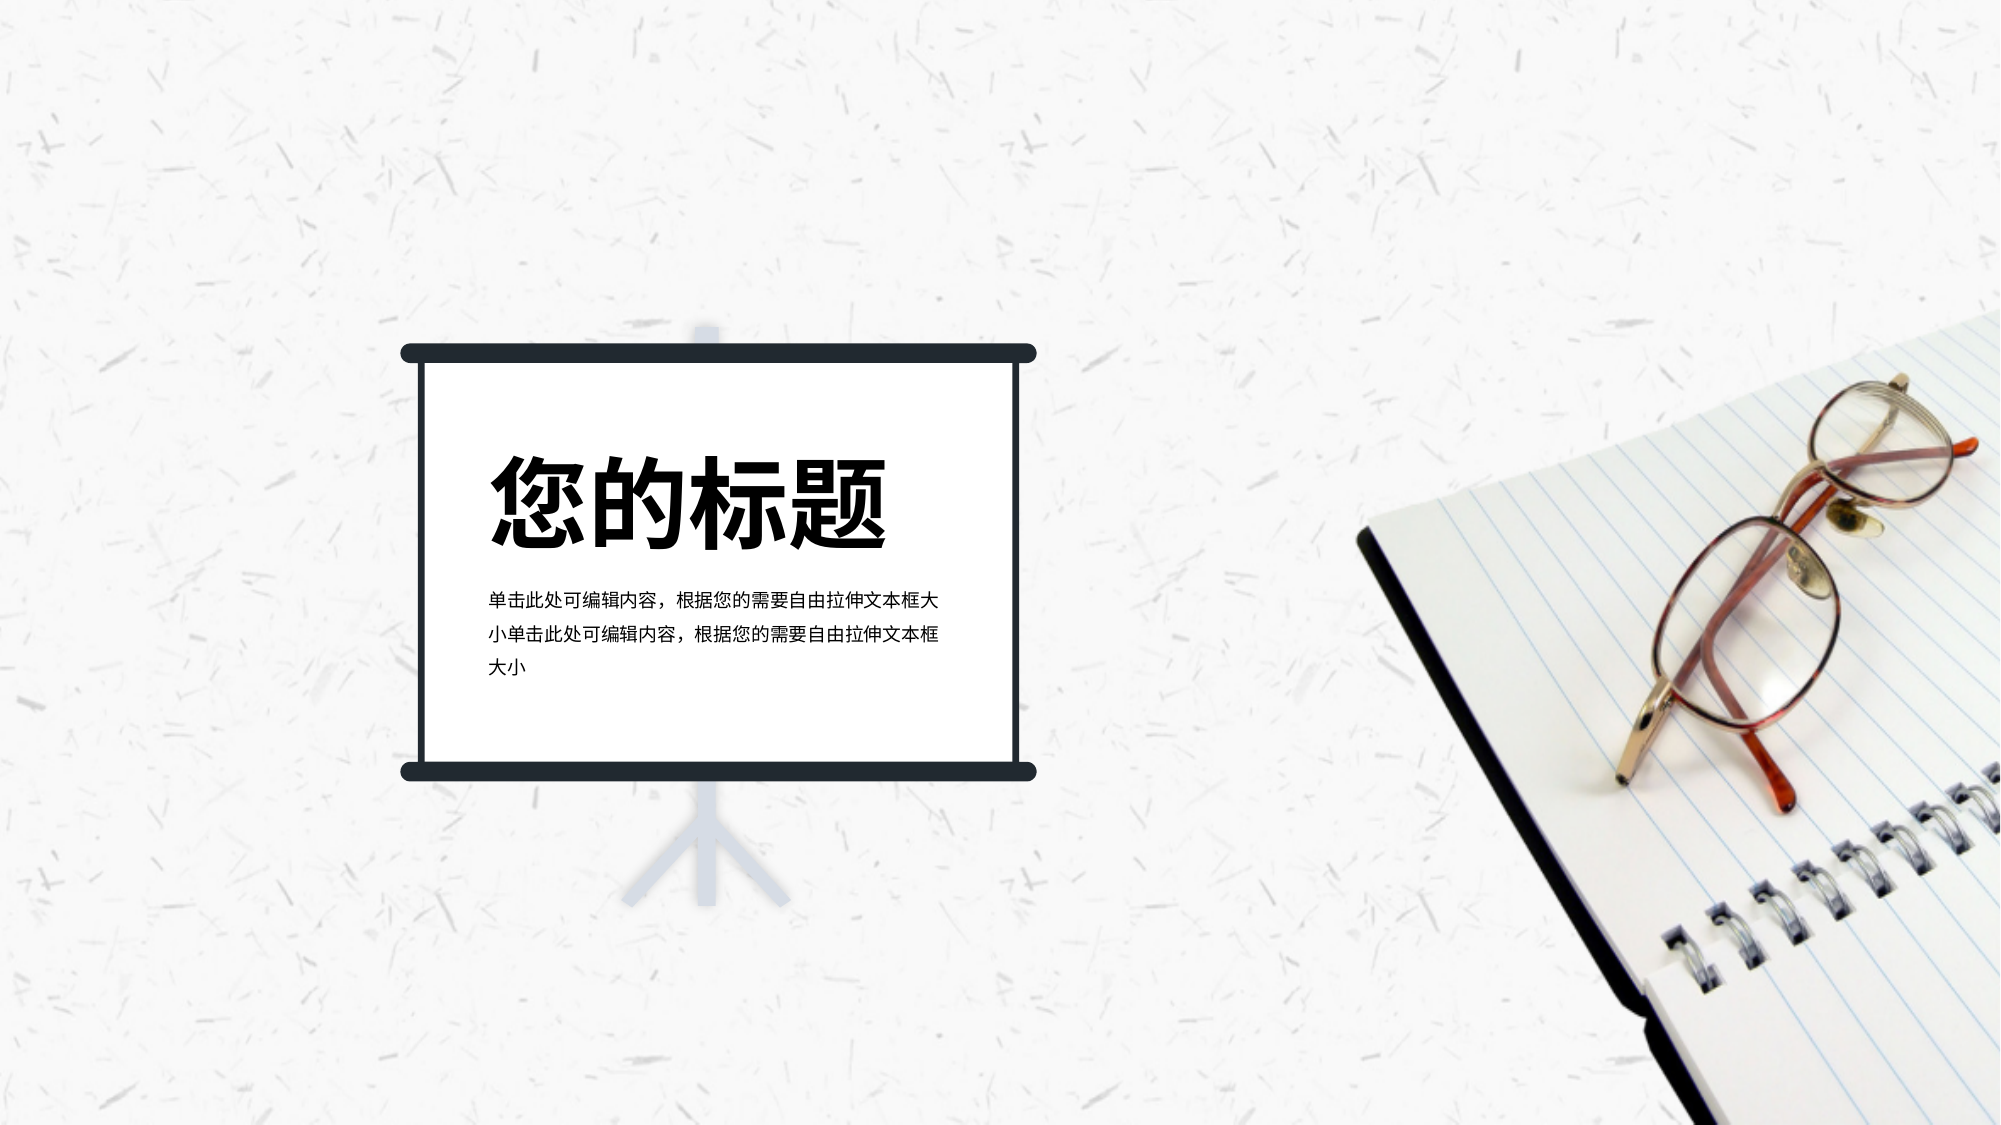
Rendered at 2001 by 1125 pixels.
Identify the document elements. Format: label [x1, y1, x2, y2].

picture [0, 0, 2001, 1125]
text_box [400, 327, 1037, 908]
